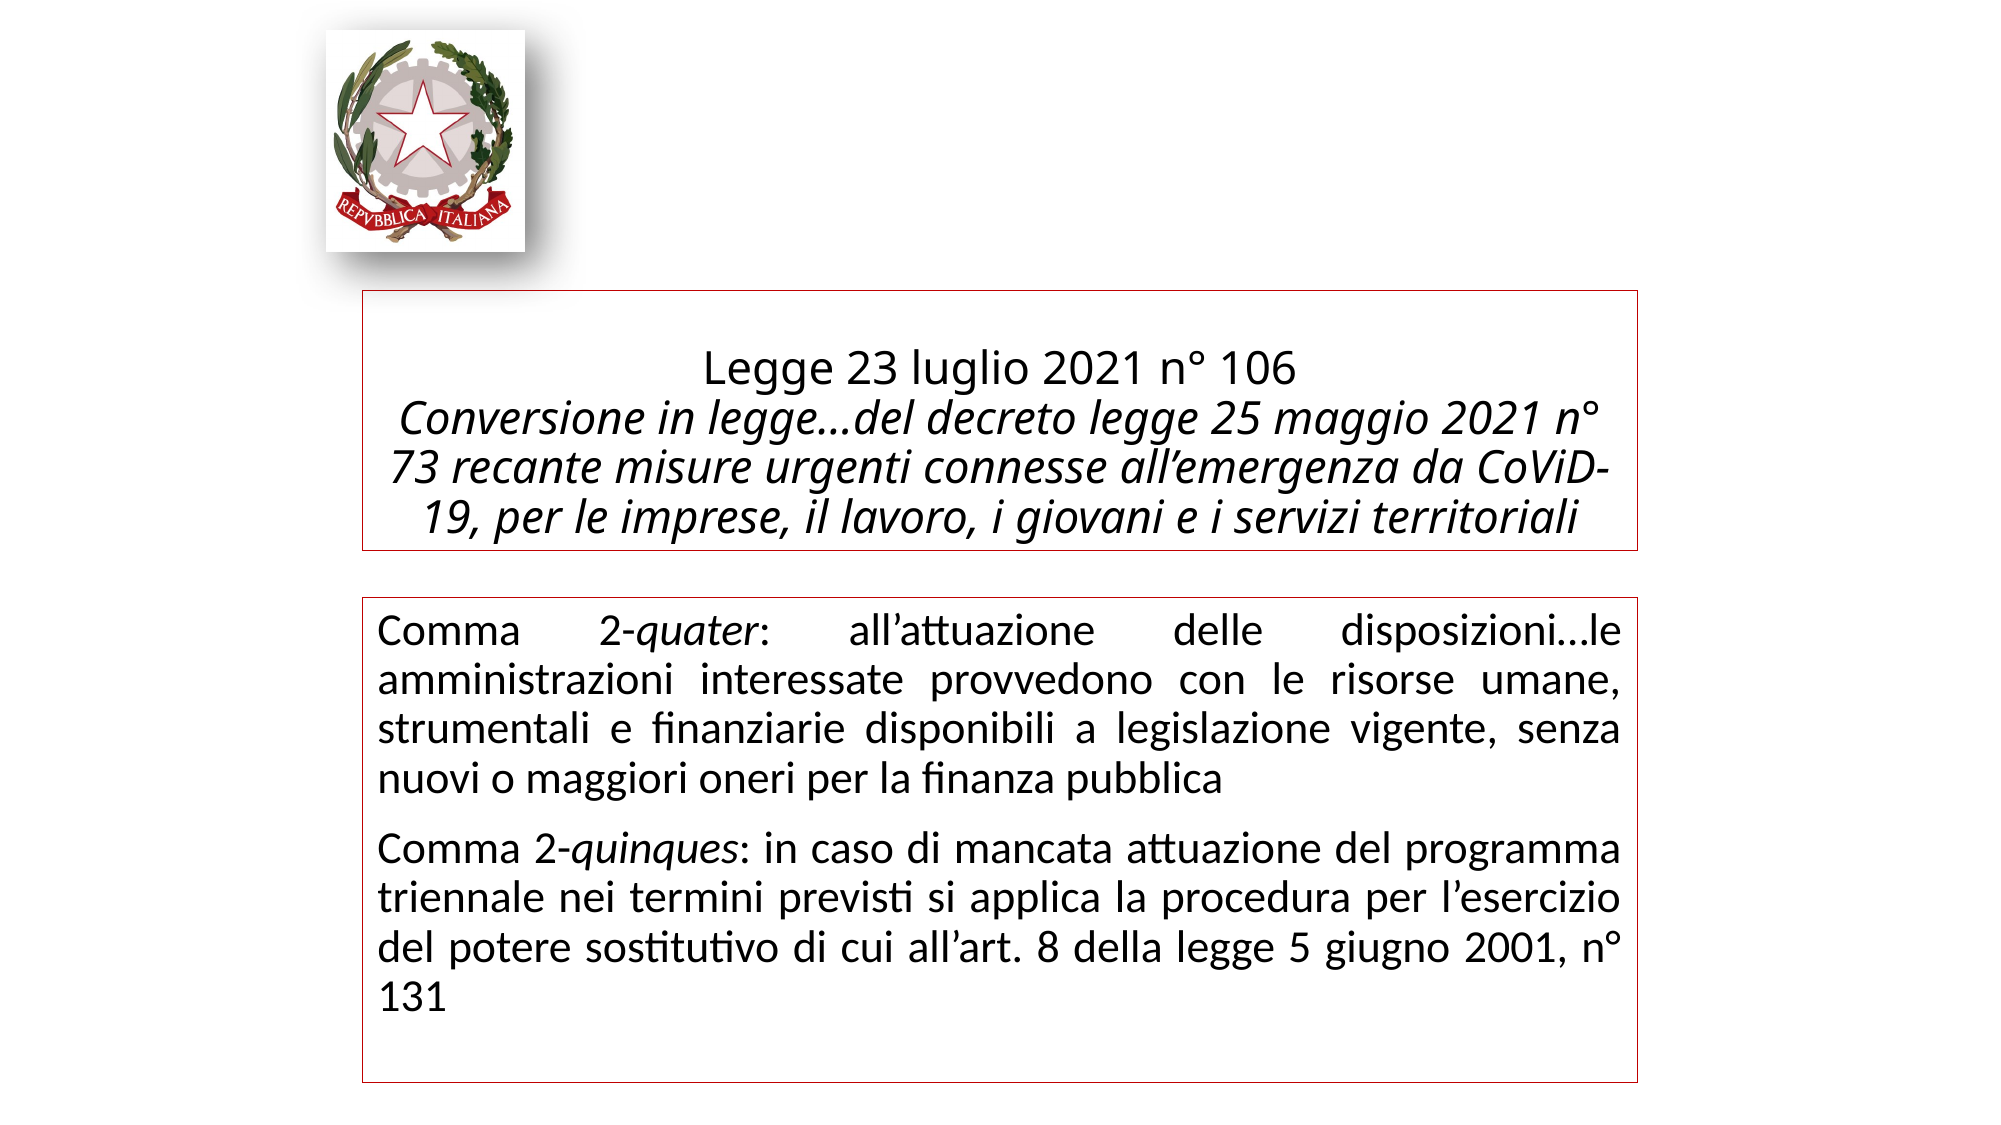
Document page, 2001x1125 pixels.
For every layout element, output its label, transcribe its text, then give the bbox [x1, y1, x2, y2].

picture [326, 30, 525, 252]
title Legge 23 luglio 2021 n° 106 Conversione in legge…del decreto legge 25 maggio 2021 n° 73 recante misure urgenti connesse all’emergenza da CoViD-19, per le imprese, il lavoro, i giovani e i servizi territoriali [362, 290, 1638, 551]
subtitle Comma 2-quater: all’attuazione delle disposizioni…le amministrazioni interessate provvedono con le risorse umane, strumentali e finanziarie disponibili a legislazione vigente, senza nuovi o maggiori oneri per la finanza pubblica Comma 2-quinques: in caso di mancata attuazione del programma triennale nei termini previsti si applica la procedura per l’esercizio del potere sostitutivo di cui all’art. 8 della legge 5 giugno 2001, n° 131 [362, 597, 1638, 1083]
